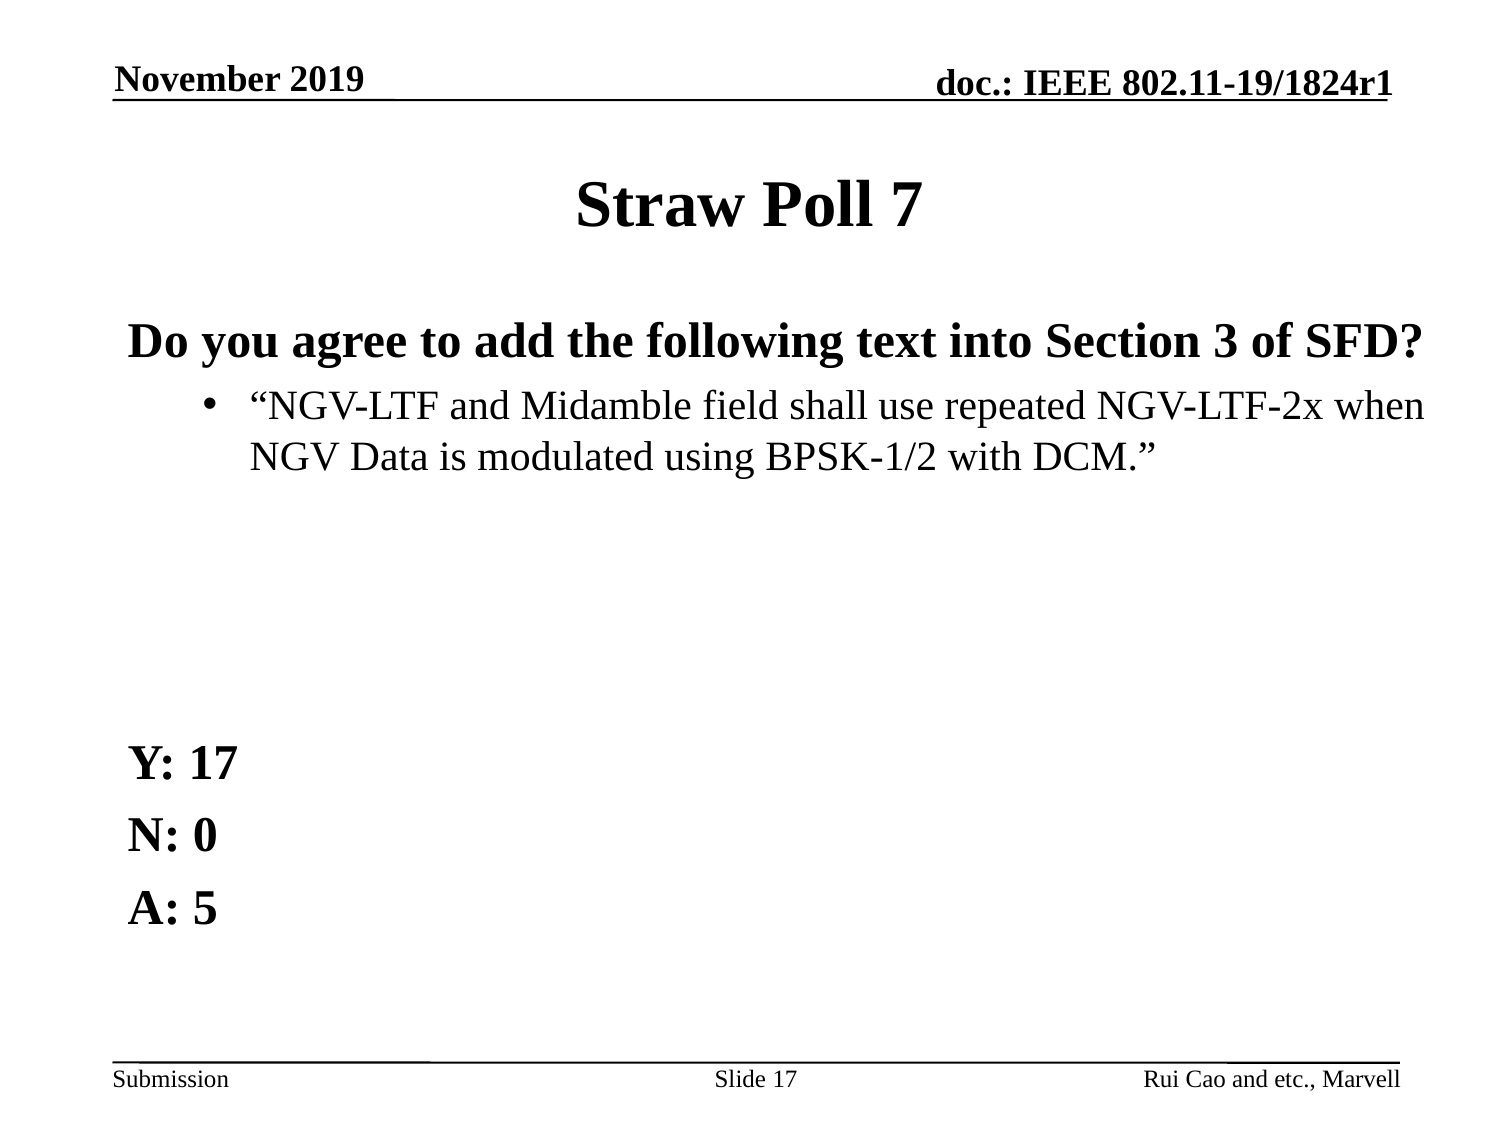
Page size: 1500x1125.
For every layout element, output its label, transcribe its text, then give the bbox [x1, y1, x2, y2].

title Straw Poll 7 [112, 112, 1388, 288]
footer Rui Cao and etc., Marvell [878, 1061, 1402, 1093]
slide_number Slide 17 [712, 1061, 800, 1123]
list Do you agree to add the following text into Section 3 of SFD? “NGV-LTF and Midamble field shall use repeated NGV-LTF-2x when NGV Data is modulated using BPSK-1/2 with DCM.” Y: 17 N: 0 A: 5 [112, 299, 1451, 976]
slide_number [114, 54, 423, 100]
